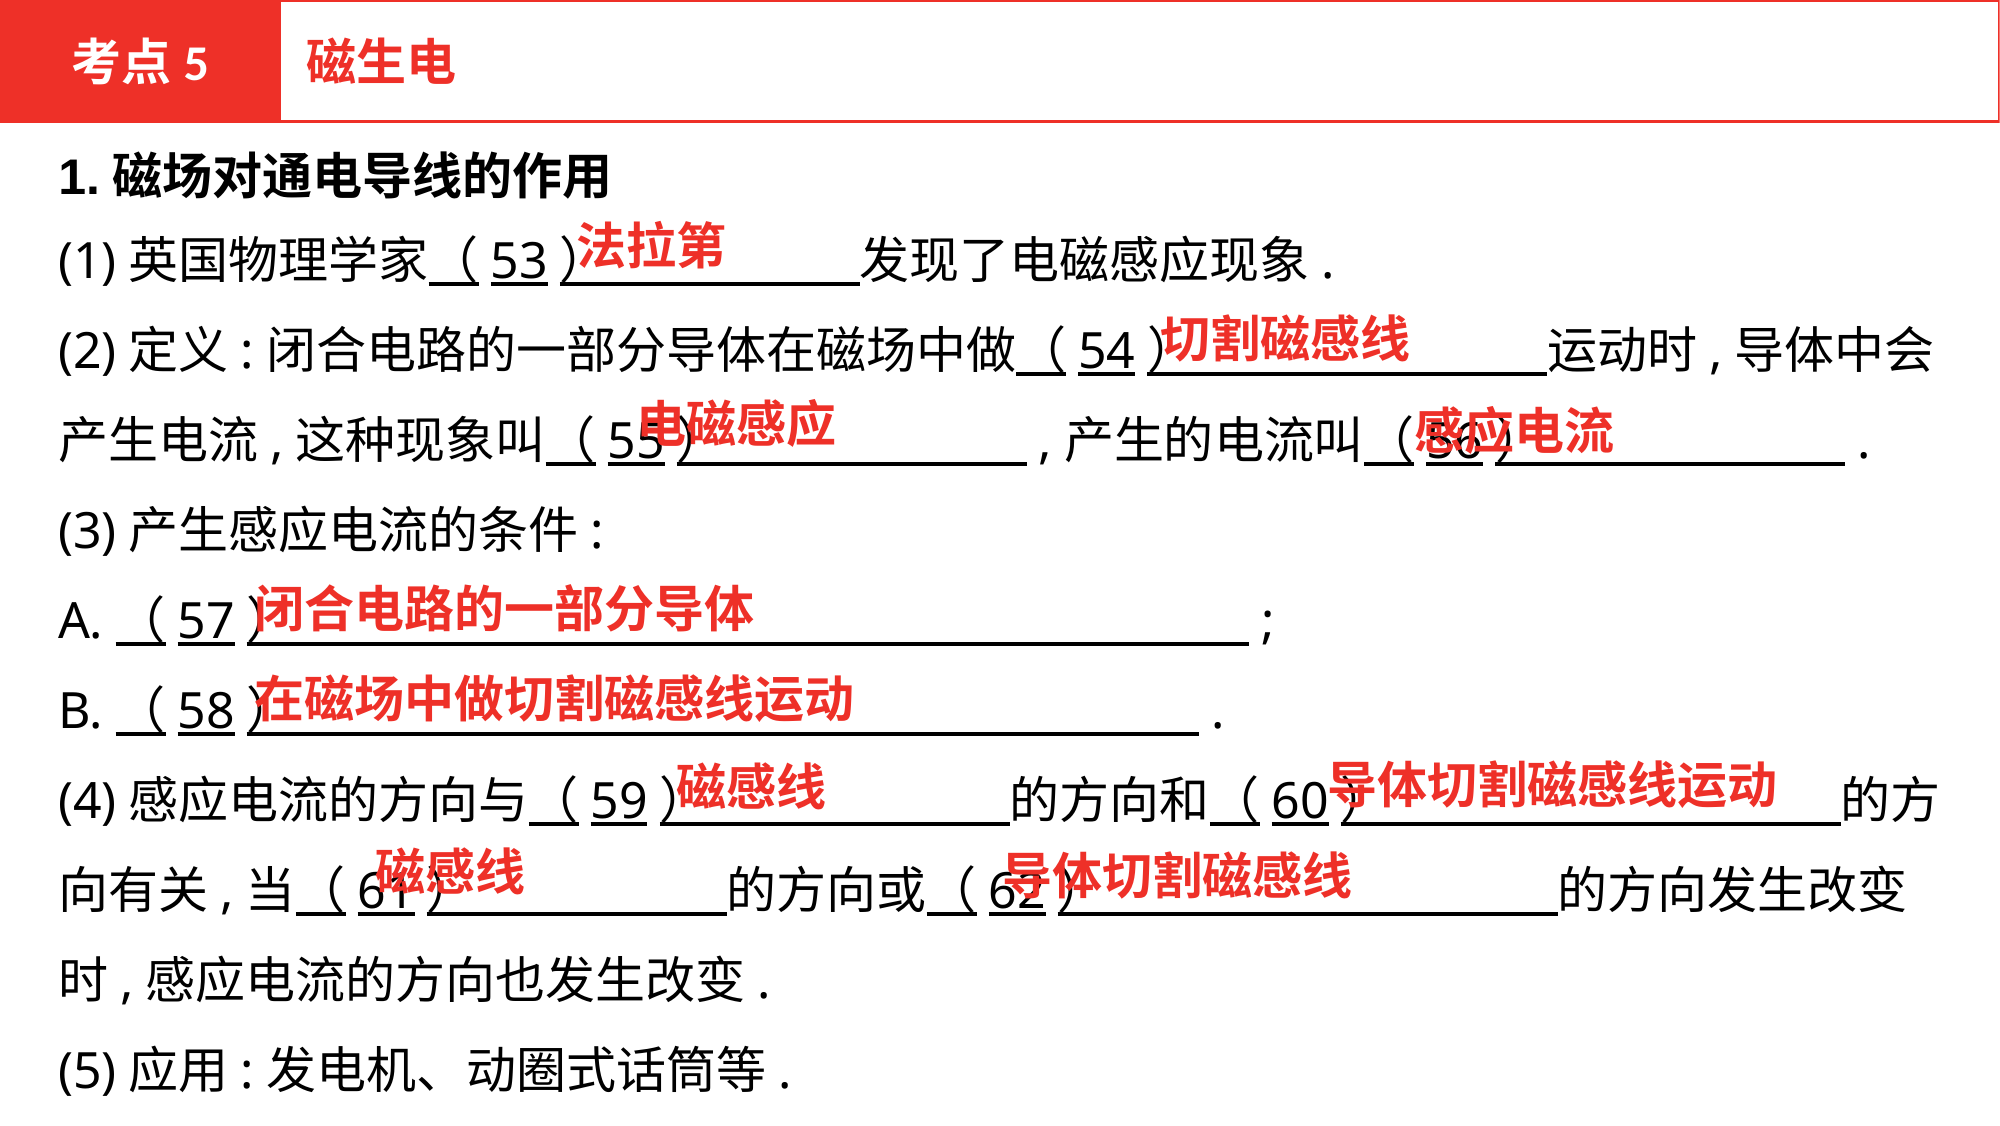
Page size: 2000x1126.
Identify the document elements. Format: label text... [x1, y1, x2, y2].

text_box 在磁场中做切割磁感线运动 [240, 659, 1146, 735]
text_box 切割磁感线 [1145, 300, 1447, 376]
text_box 磁感线 [360, 832, 662, 908]
text_box 导体切割磁感线 [987, 837, 1414, 913]
text_box 法拉第 [561, 207, 863, 282]
text_box 电磁感应 [621, 384, 923, 460]
text_box 导体切割磁感线运动 [1312, 746, 1795, 881]
text_box 磁感线 [661, 748, 963, 823]
text_box 1.磁场对通电导线的作用 [43, 121, 1044, 191]
text_box 磁生电 [280, 0, 2000, 124]
text_box 考点5 [1, 0, 280, 122]
text_box 闭合电路的一部分导体 [240, 569, 1103, 645]
text_box 感应电流 [1399, 391, 1701, 467]
text_box (1)英国物理学家（53） 发现了电磁感应现象. (2)定义:闭合电路的一部分导体在磁场中做（54） 运动时,导体中会产生电流,这种现象叫（55） ,产生的电流叫（56） . (3)产生感应电流的条件: A.（57） ; B.（58） . (4)感应电流的方向与（59） 的方向和（60） 的方向有关,当（61） 的方向或（62） 的方向发生改变时,感应电流的方向也发生改变. (5)应用:发电机、动圈式话筒等. [43, 191, 1967, 1106]
